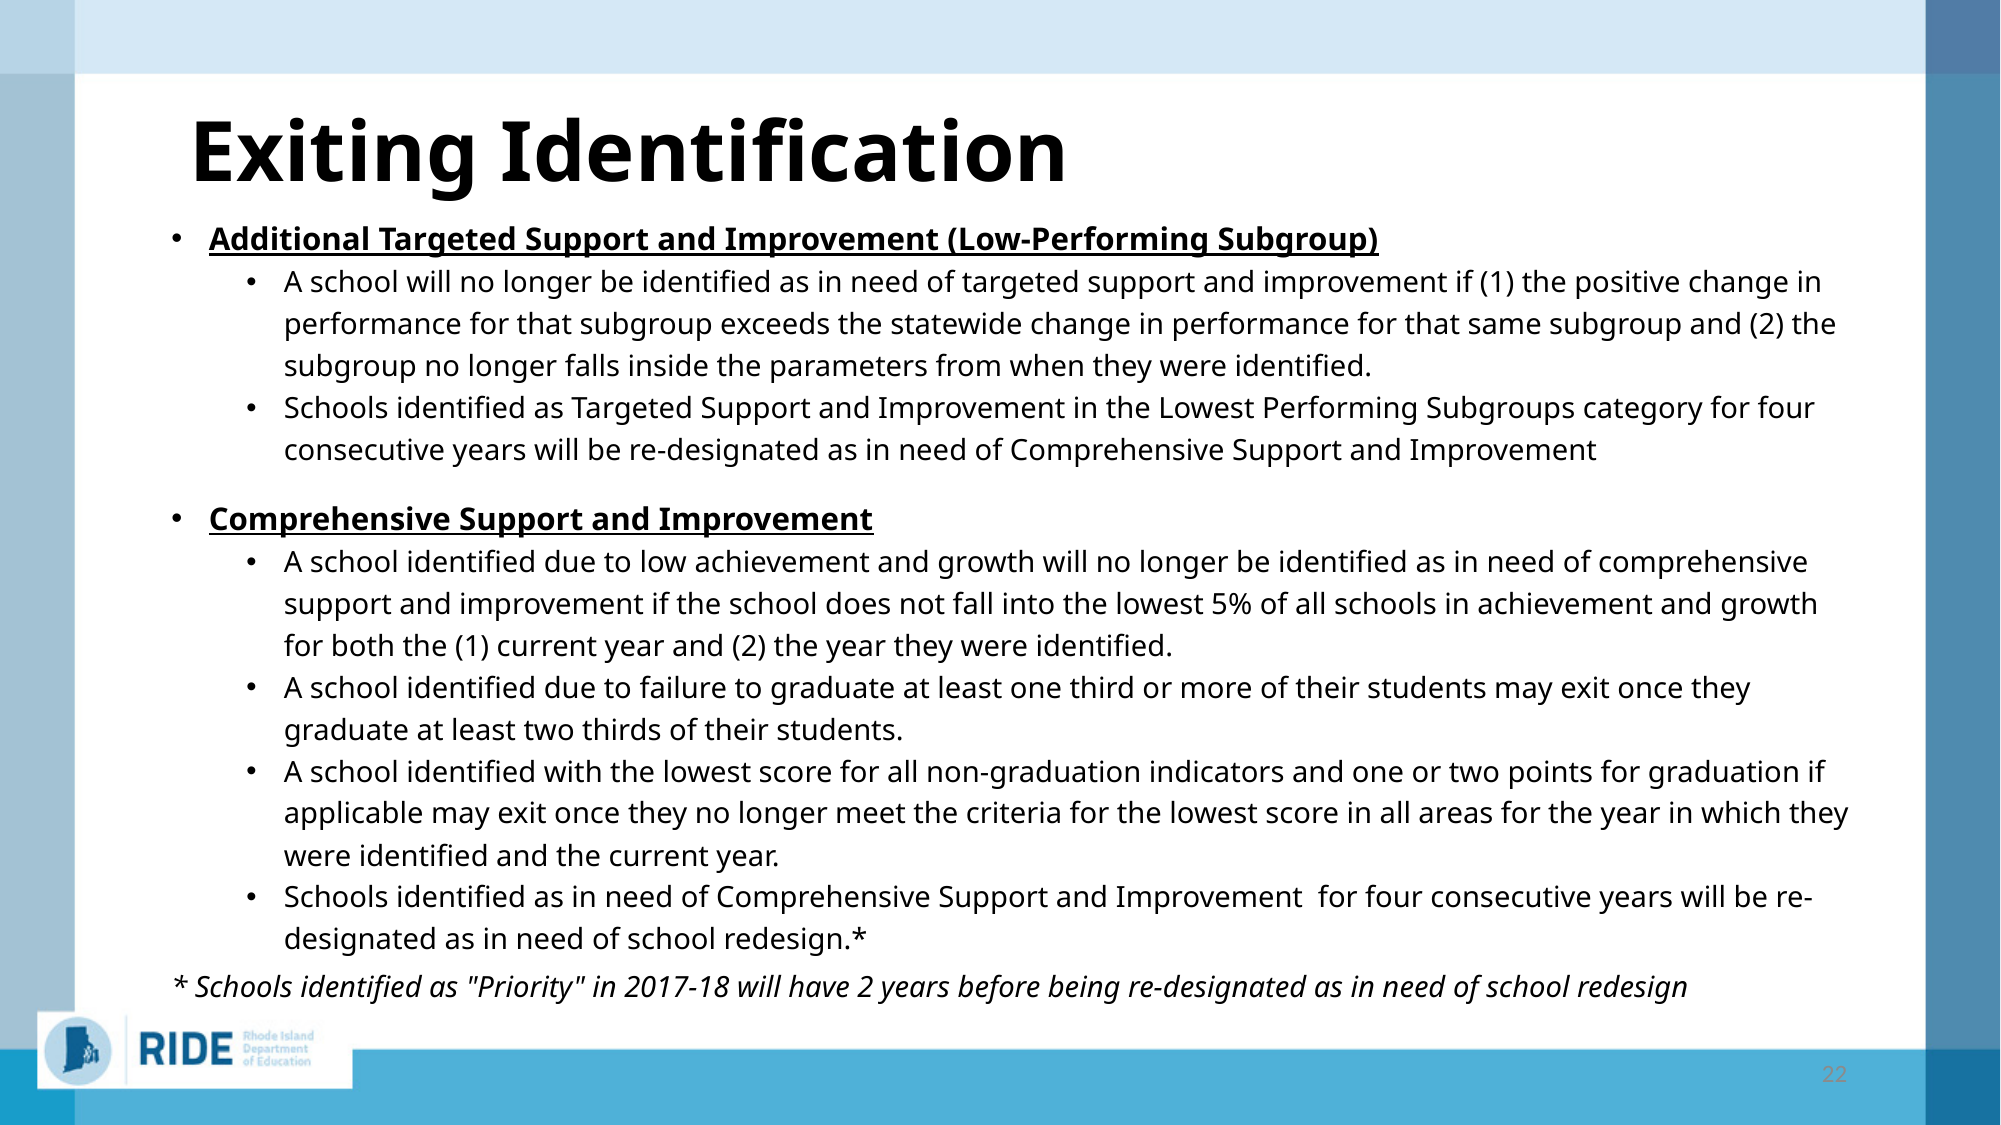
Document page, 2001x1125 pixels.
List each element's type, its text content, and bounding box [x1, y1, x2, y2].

footer * Schools identified as "Priority" in 2017-18 will have 2 years before being re-designated as in need of school redesign [156, 956, 1919, 1017]
list Additional Targeted Support and Improvement (Low-Performing Subgroup) A school will no longer be identified as in need of targeted support and improvement if (1) the positive change in performance for that subgroup exceeds the statewide change in performance for that same subgroup and (2) the subgroup no longer falls inside the parameters from when they were identified. Schools identified as Targeted Support and Improvement in the Lowest Performing Subgroups category for four consecutive years will be re-designated as in need of Comprehensive Support and Improvement Comprehensive Support and Improvement A school identified due to low achievement and growth will no longer be identified as in need of comprehensive support and improvement if the school does not fall into the lowest 5% of all schools in achievement and growth for both the (1) current year and (2) the year they were identified. A school identified due to failure to graduate at least one third or more of their students may exit once they graduate at least two thirds of their students. A school identified with the lowest score for all non-graduation indicators and one or two points for graduation if applicable may exit once they no longer meet the criteria for the lowest score in all areas for the year in which they were identified and the current year. Schools identified as in need of Comprehensive Support and Improvement for four consecutive years will be re-designated as in need of school redesign.* [156, 204, 1882, 930]
title Exiting Identification [174, 46, 1900, 264]
slide_number 22 [1412, 1042, 1863, 1103]
picture [0, 0, 2001, 1125]
